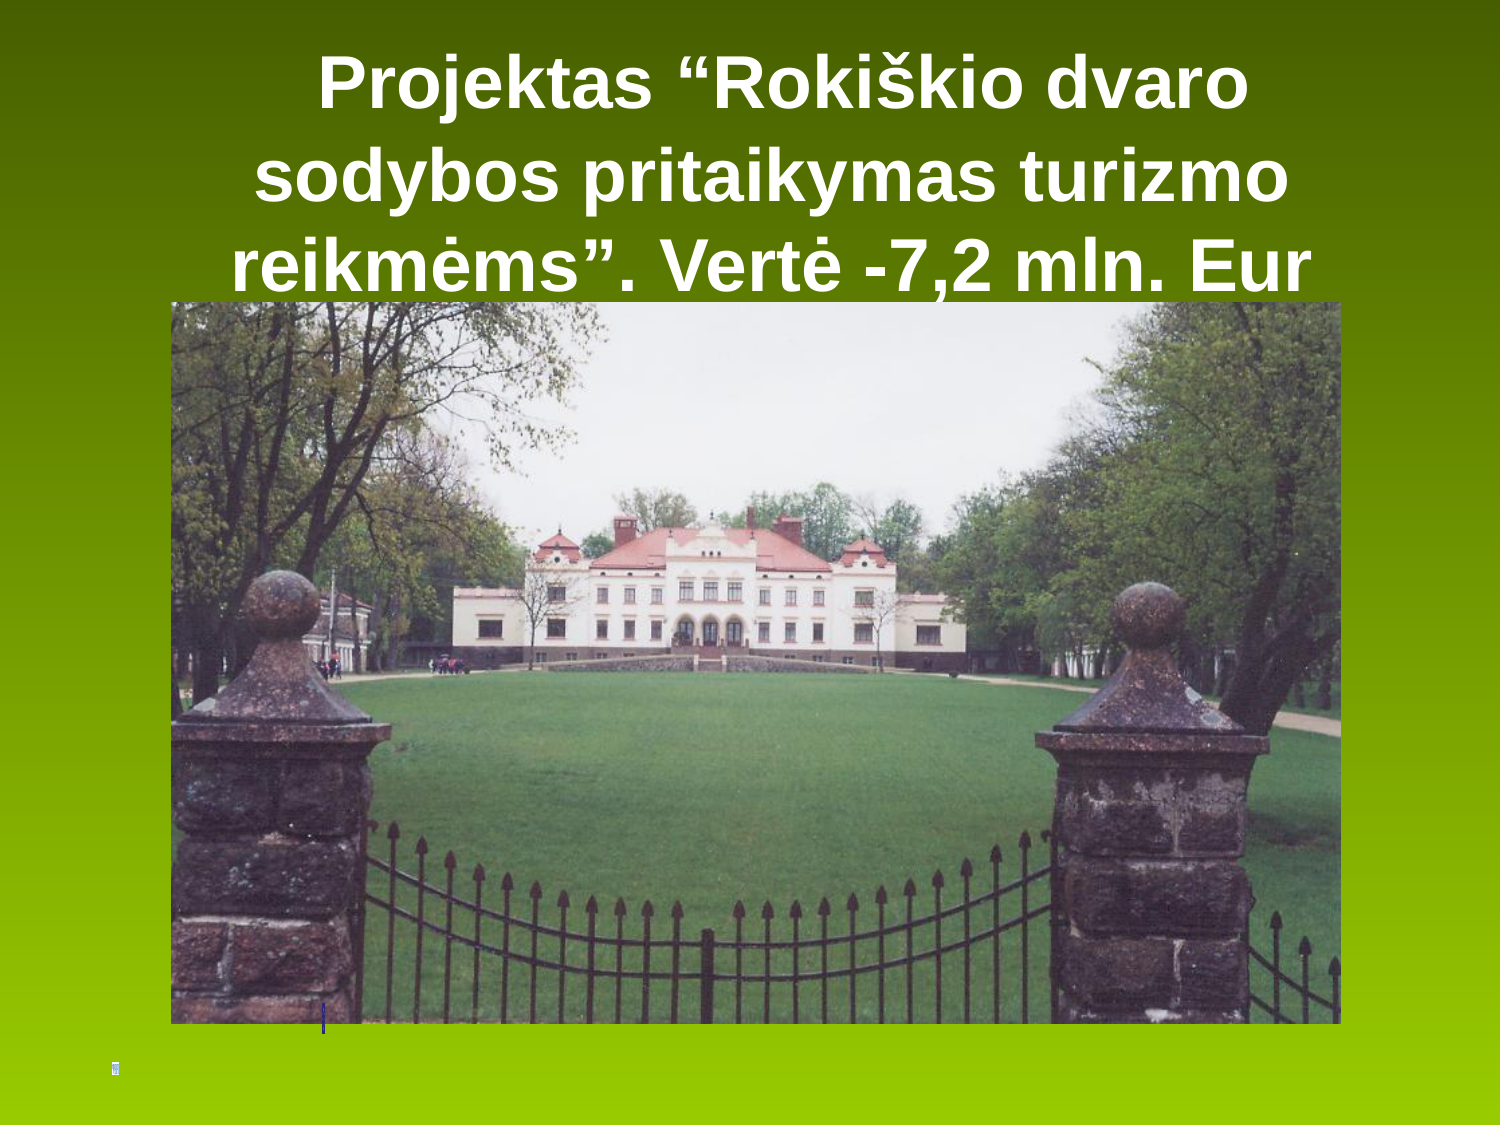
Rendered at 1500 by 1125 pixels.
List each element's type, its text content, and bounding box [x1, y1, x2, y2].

picture [112, 1062, 119, 1076]
title Projektas “Rokiškio dvaro sodybos pritaikymas turizmo reikmėms”. Vertė -7,2 mln. Eur [159, 42, 1385, 281]
picture [170, 302, 1341, 1034]
